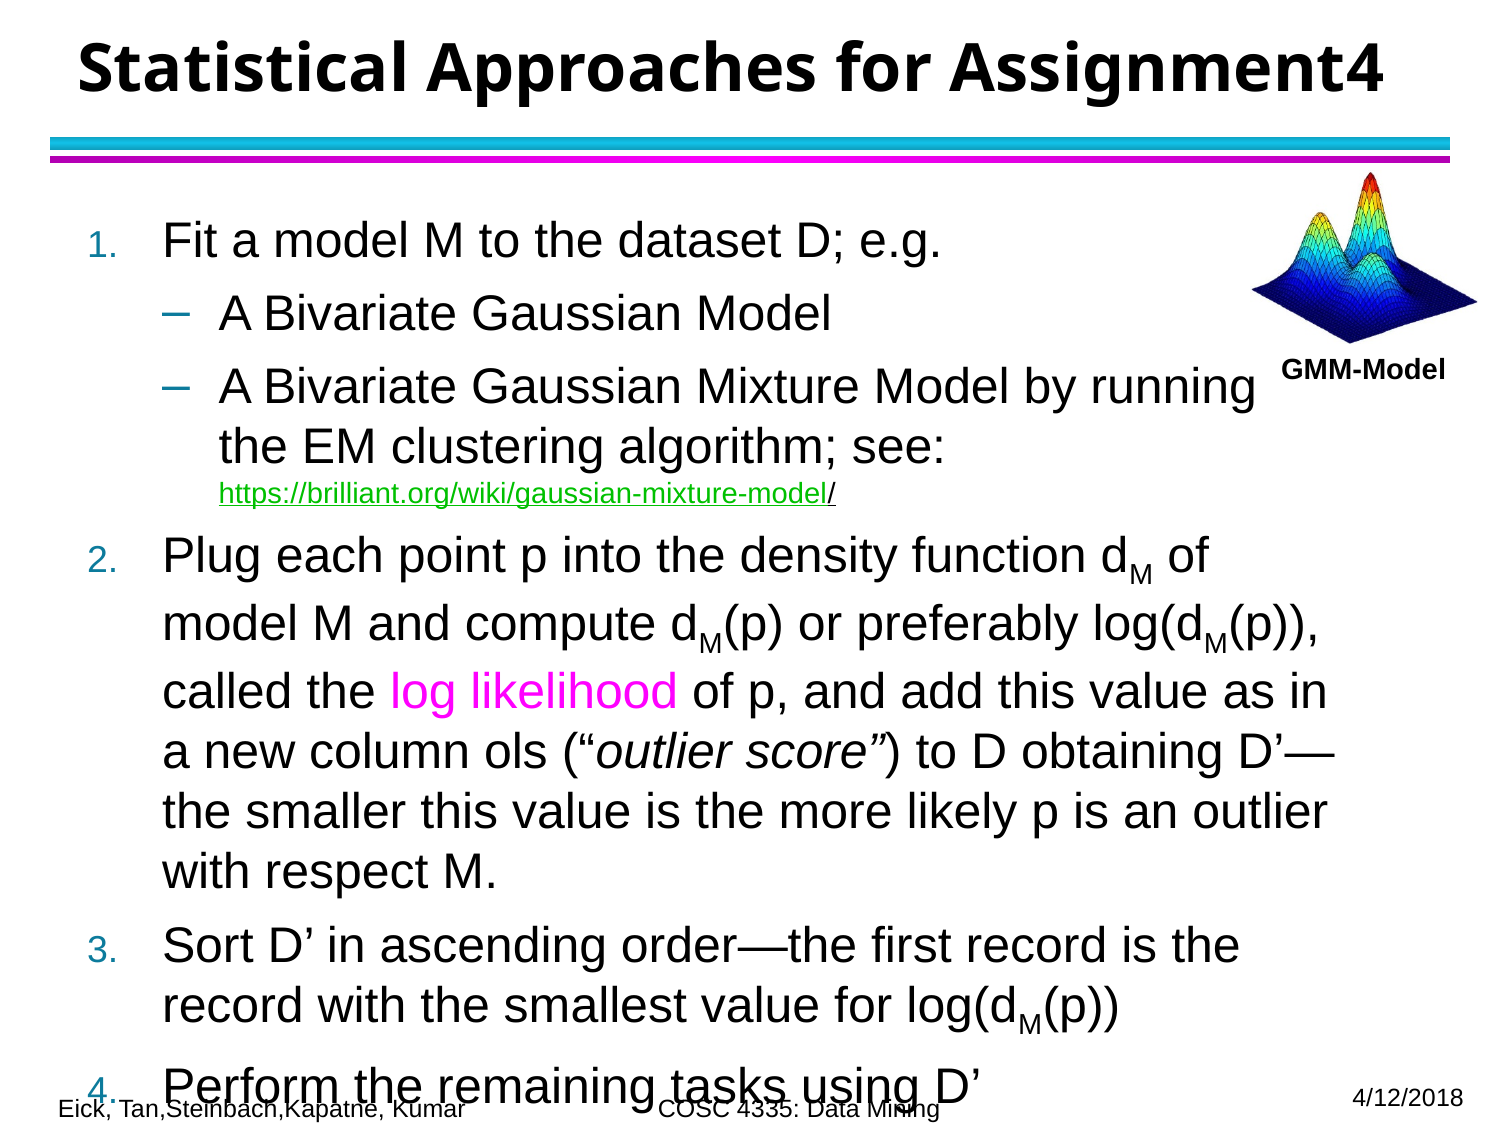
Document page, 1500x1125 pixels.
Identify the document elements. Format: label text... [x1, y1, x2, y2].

list Fit a model M to the dataset D; e.g. A Bivariate Gaussian Model A Bivariate Gaussian Mixture Model by running the EM clustering algorithm; see: https://brilliant.org/wiki/gaussian-mixture-model/ Plug each point p into the density function dM of model M and compute dM(p) or preferably log(dM(p)), called the log likelihood of p, and add this value as in a new column ols (“outlier score”) to D obtaining D’—the smaller this value is the more likely p is an outlier with respect M. Sort D’ in ascending order—the first record is the record with the smallest value for log(dM(p)) Perform the remaining tasks using D’ [72, 200, 1350, 1038]
picture [1249, 169, 1479, 344]
text_box GMM-Model [1266, 352, 1462, 393]
title Statistical Approaches for Assignment4 [62, 24, 1421, 113]
